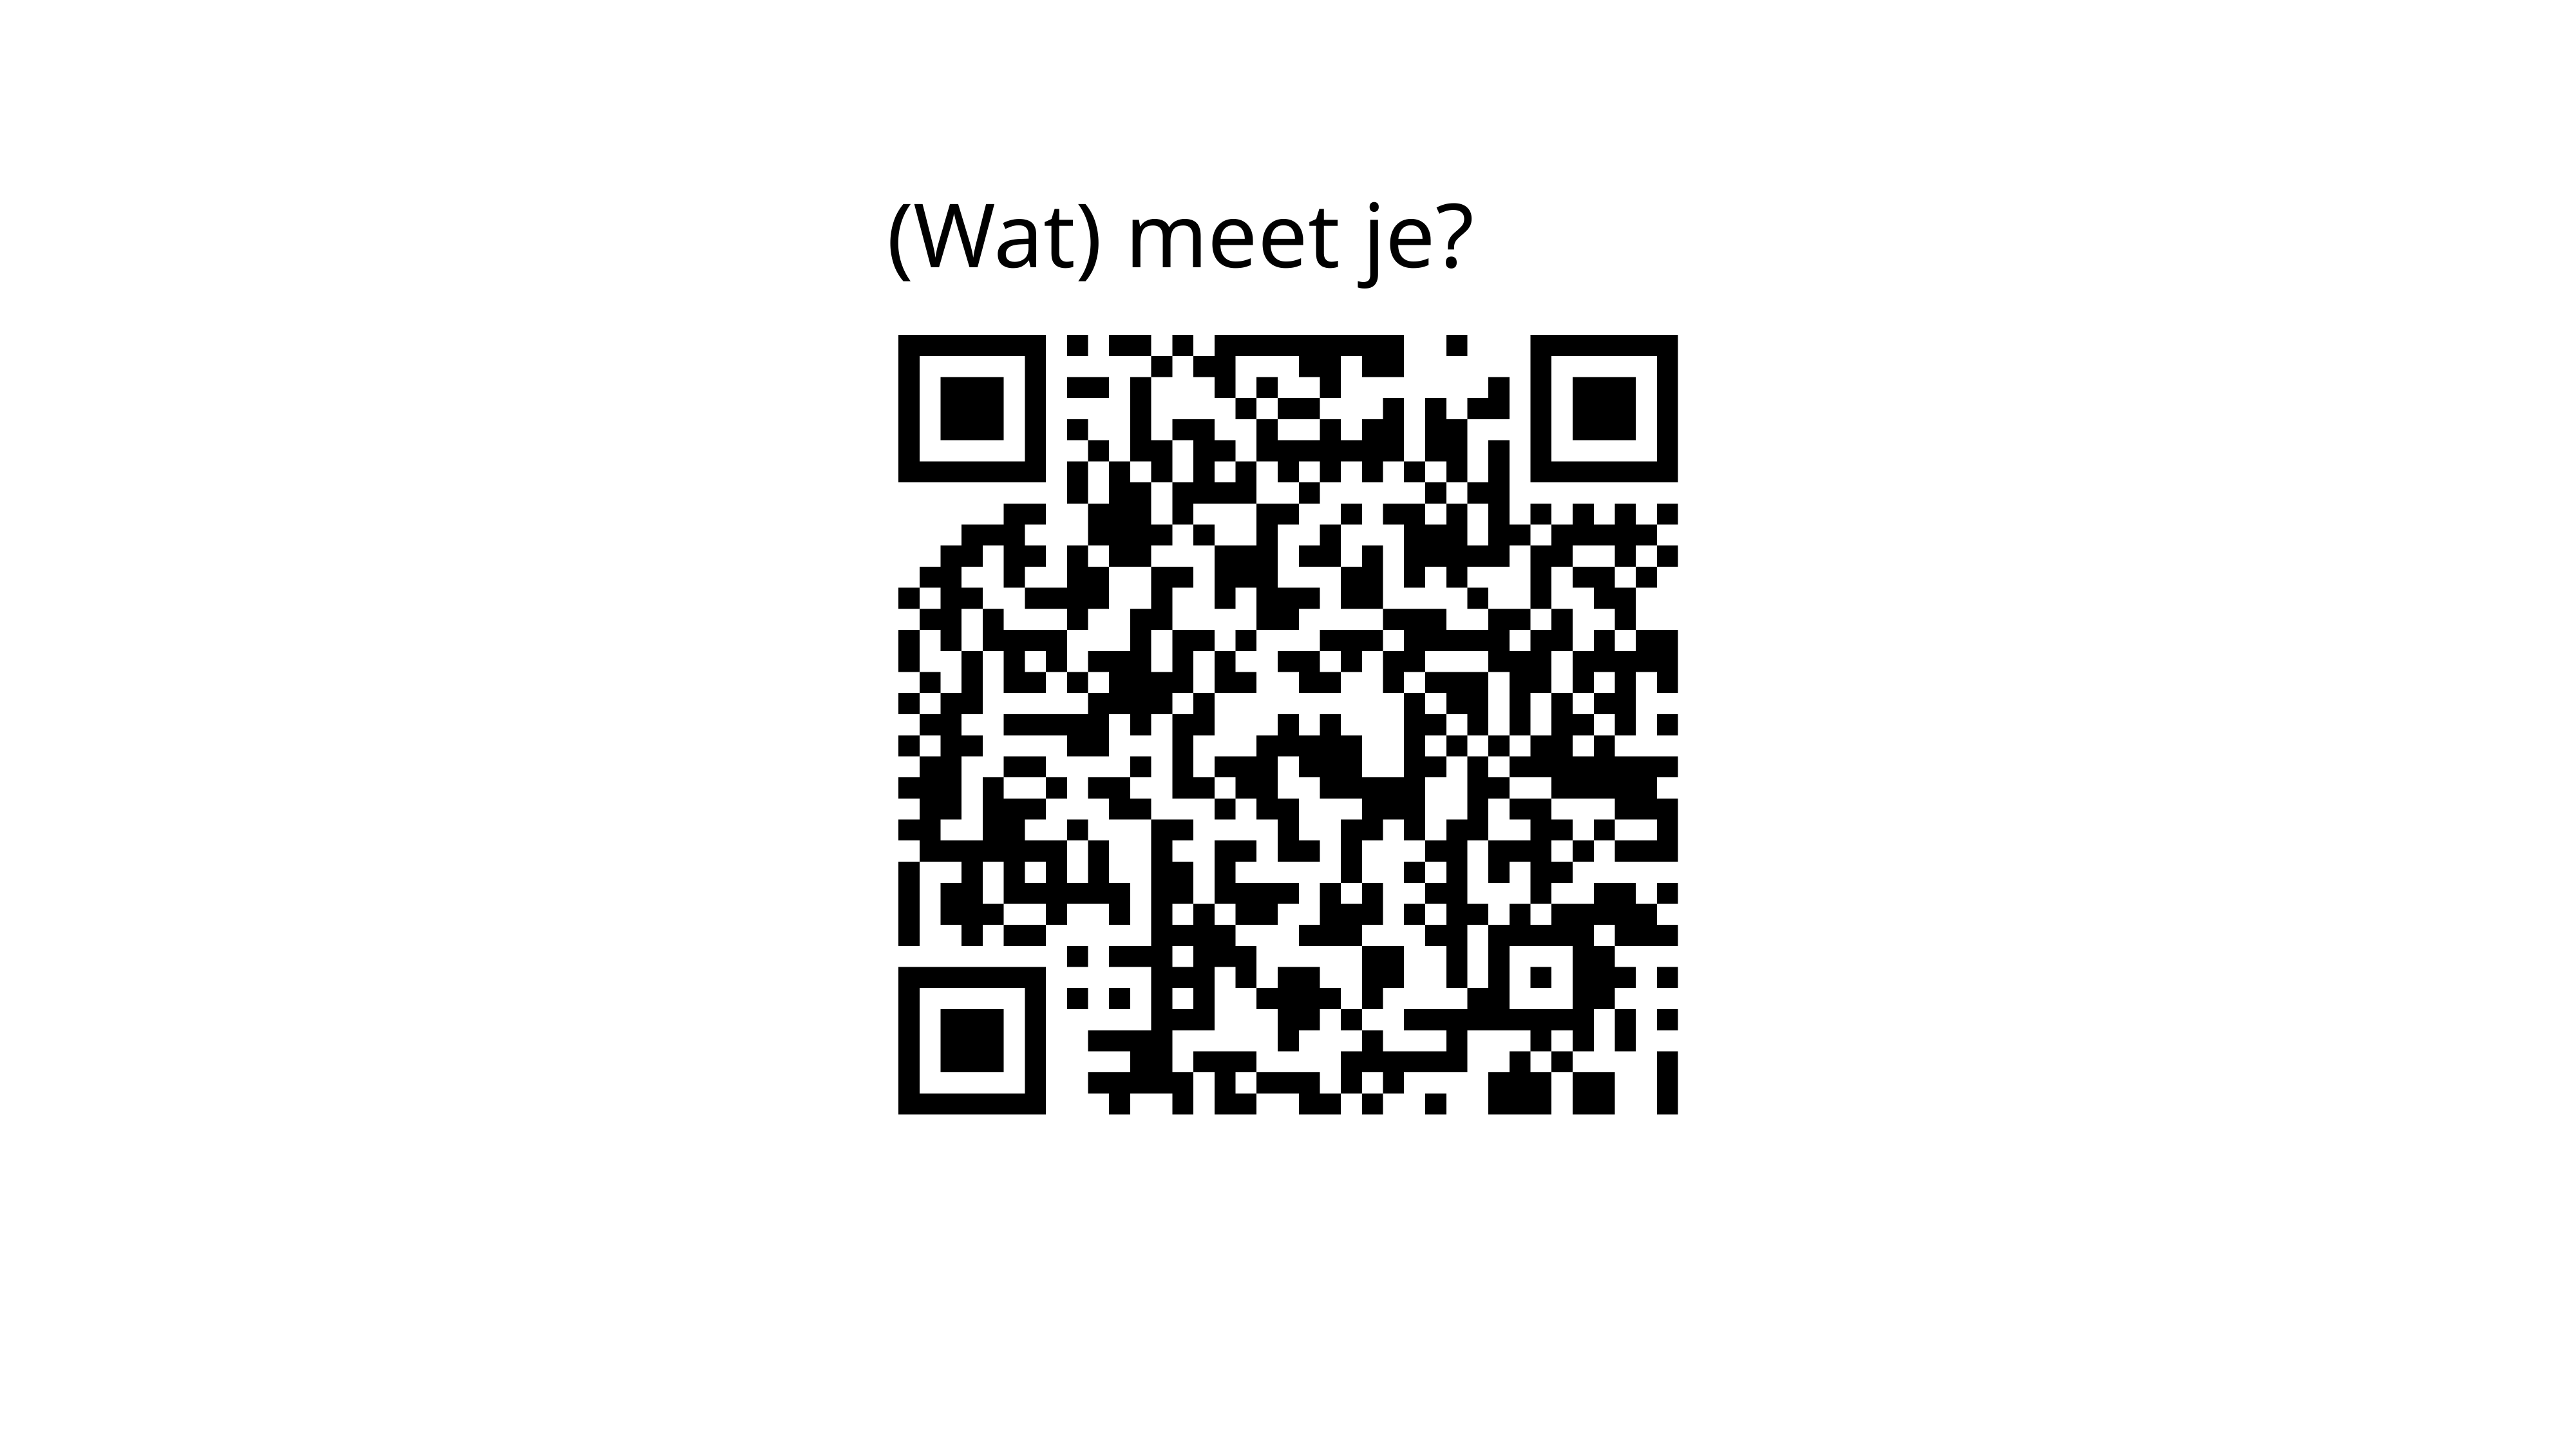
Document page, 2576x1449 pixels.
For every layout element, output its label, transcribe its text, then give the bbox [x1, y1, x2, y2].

text_box (Wat) meet je? [877, 174, 1699, 314]
picture [877, 314, 1699, 1135]
